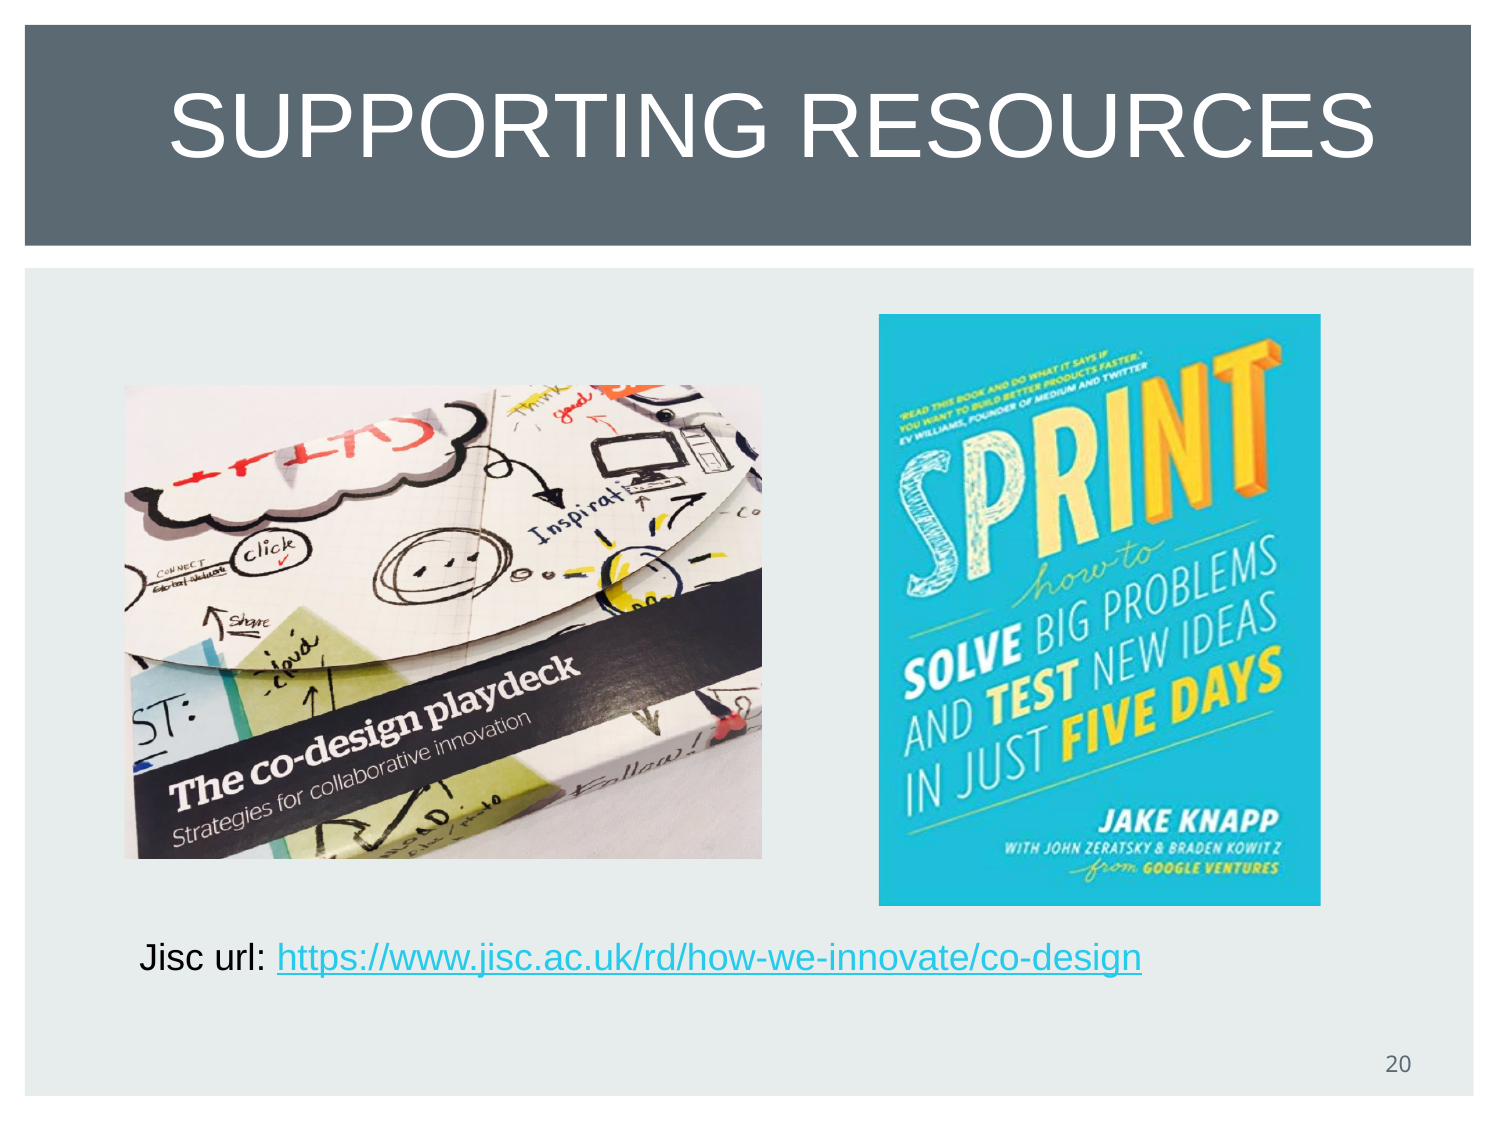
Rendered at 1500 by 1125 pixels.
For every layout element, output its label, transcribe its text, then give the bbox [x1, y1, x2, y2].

text_box Supporting Resources [123, 58, 1424, 184]
text_box Jisc url: https://www.jisc.ac.uk/rd/how-we-innovate/co-design [124, 926, 1354, 986]
picture [878, 314, 1321, 906]
slide_number 20 [1349, 1041, 1448, 1089]
picture [124, 385, 763, 859]
